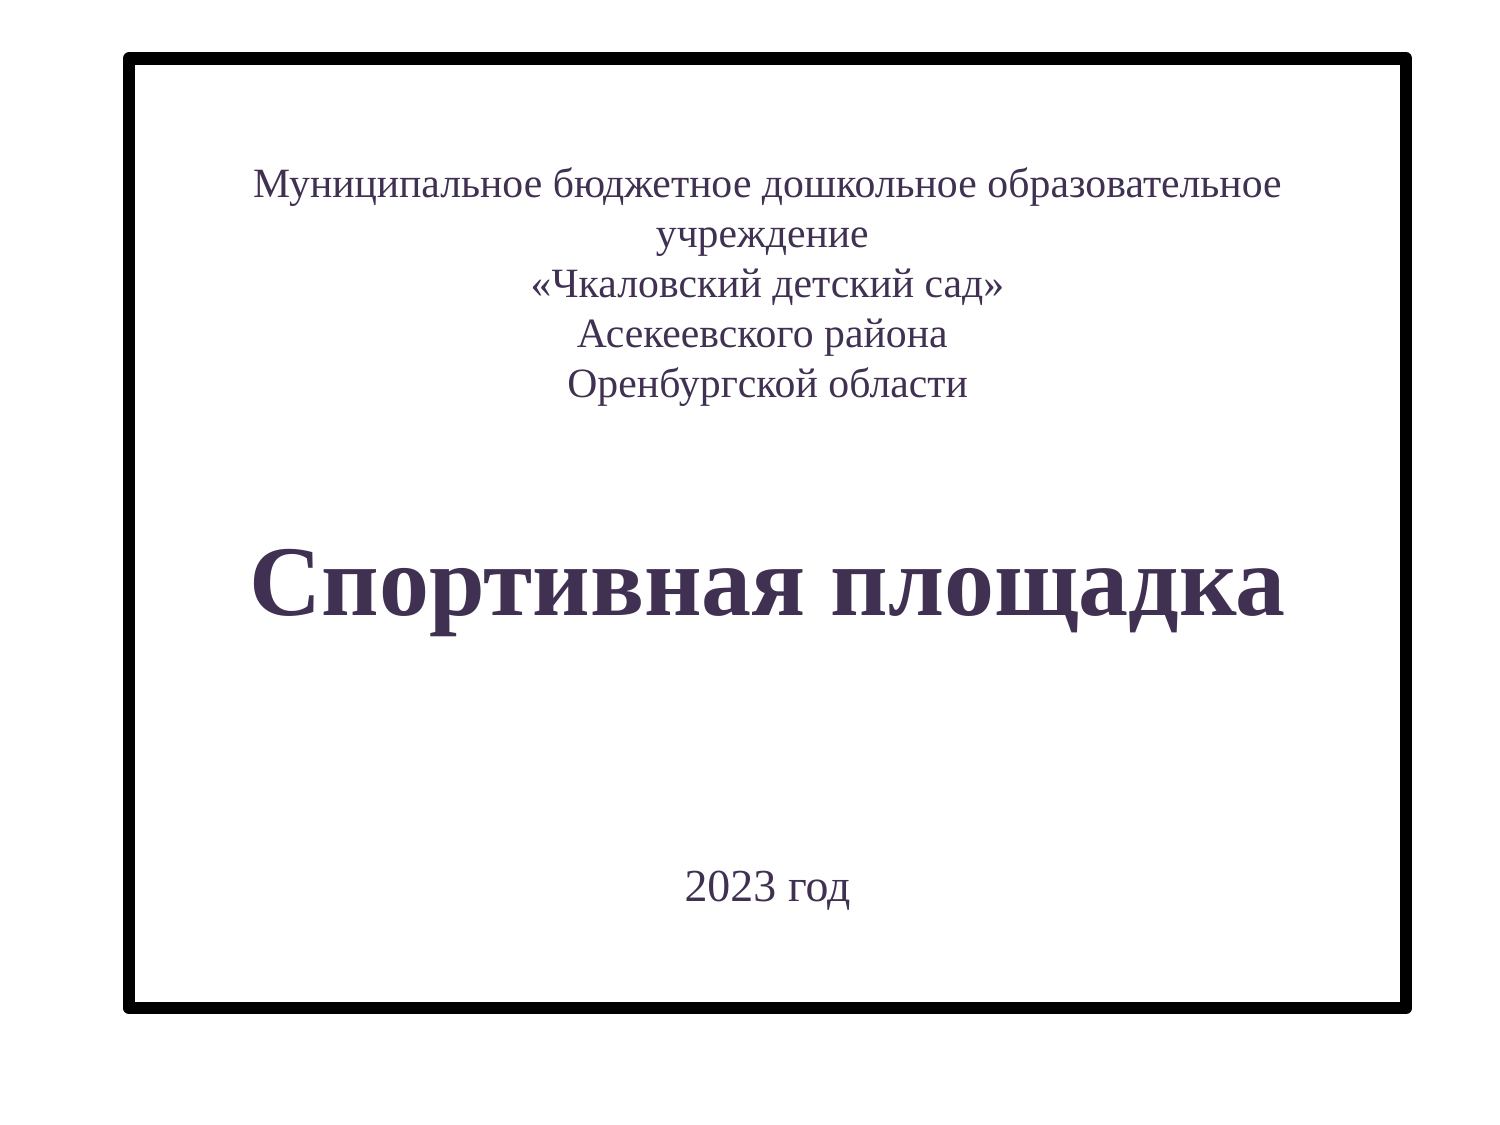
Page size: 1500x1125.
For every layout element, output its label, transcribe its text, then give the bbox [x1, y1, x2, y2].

title Муниципальное бюджетное дошкольное образовательное учреждение «Чкаловский детский сад» Асекеевского района Оренбургской области Спортивная площадка 2023 год [128, 58, 1407, 1008]
